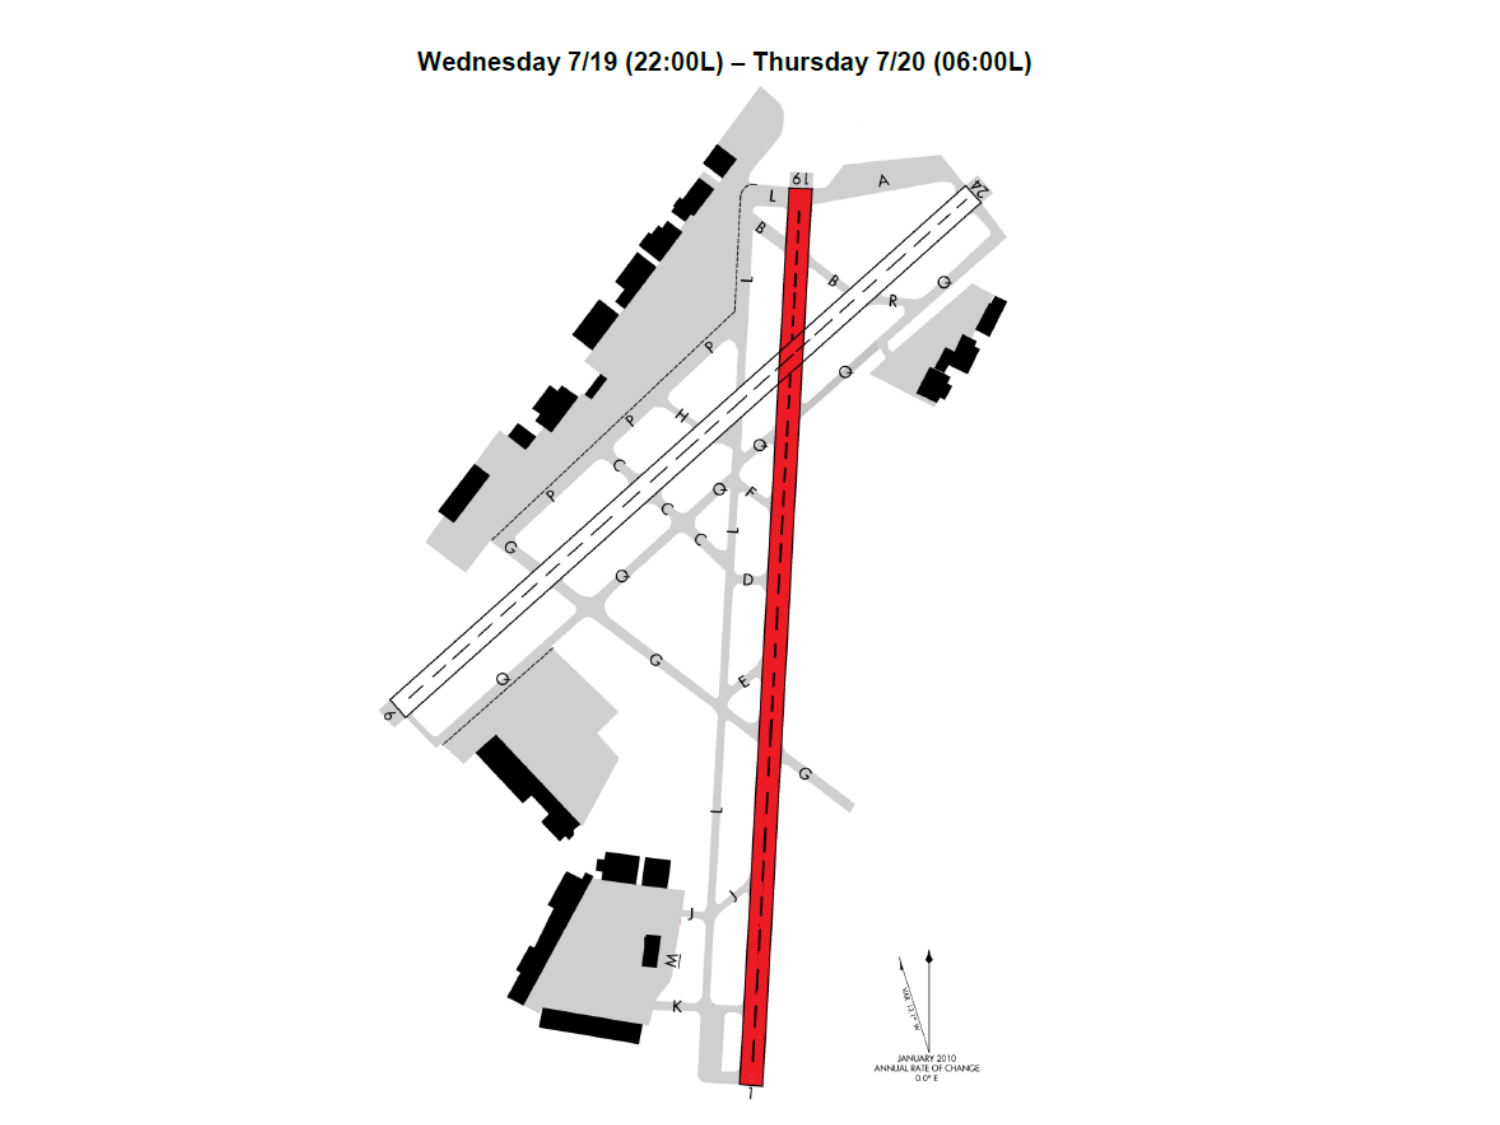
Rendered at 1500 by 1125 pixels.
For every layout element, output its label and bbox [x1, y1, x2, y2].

picture [224, 39, 1196, 1125]
